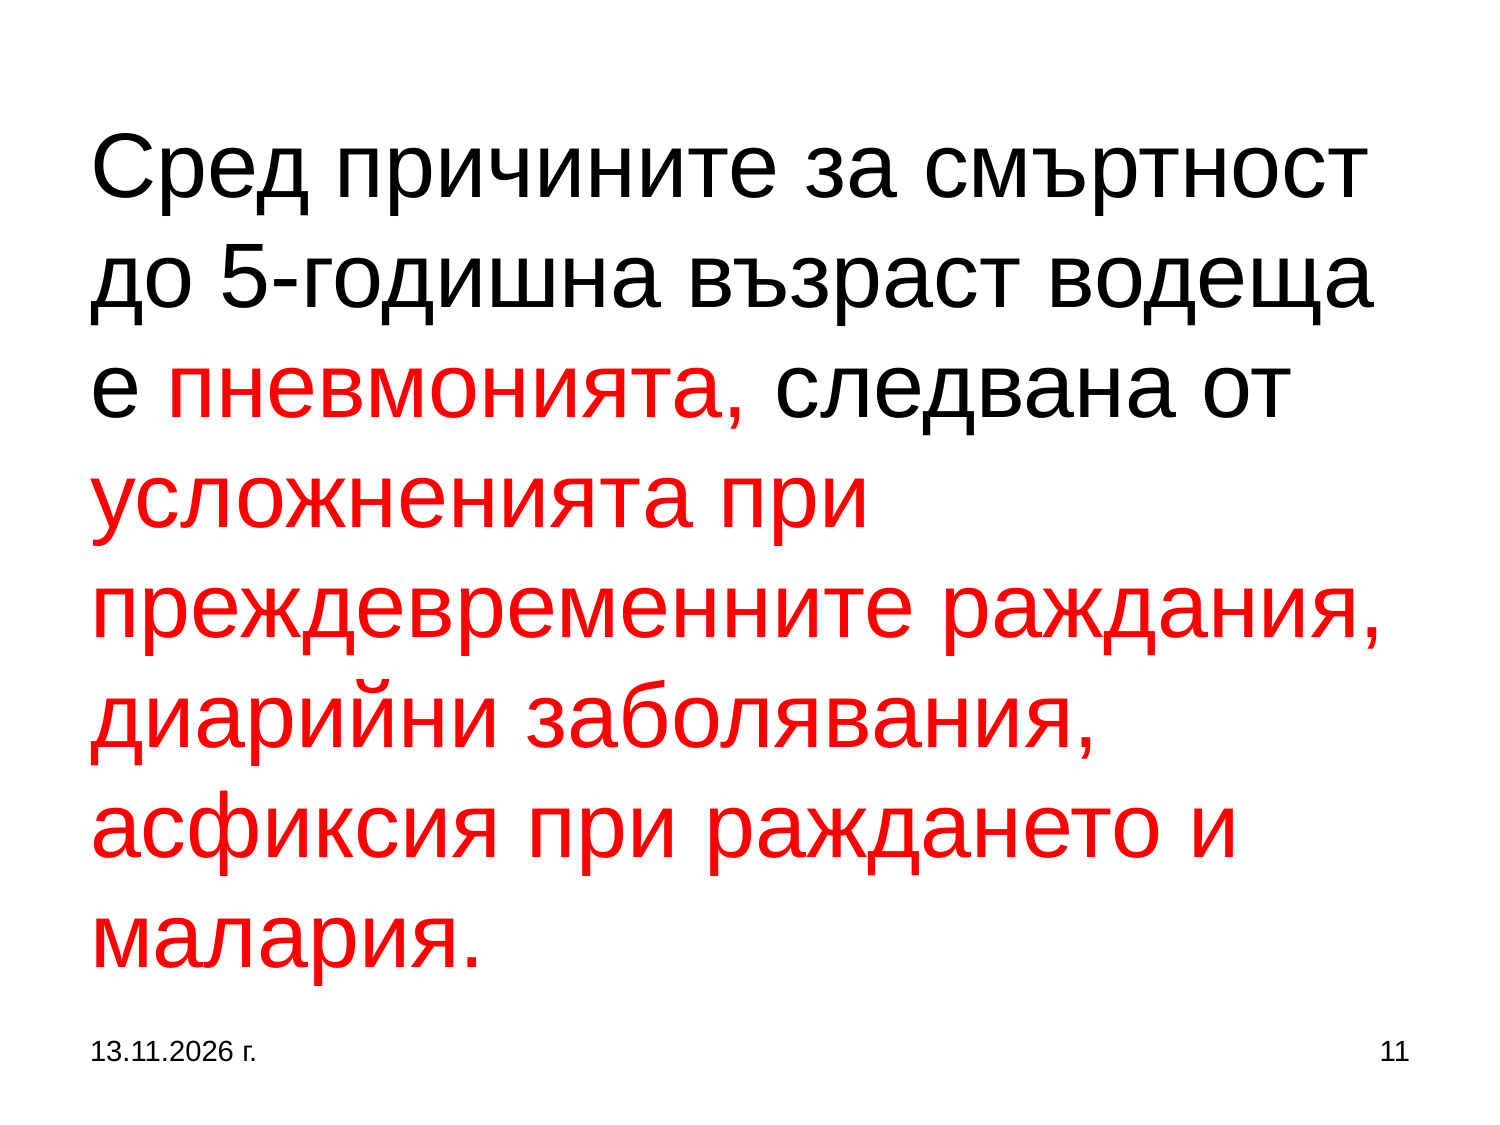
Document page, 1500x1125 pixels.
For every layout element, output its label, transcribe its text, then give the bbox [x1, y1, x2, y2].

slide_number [75, 1024, 425, 1103]
title Сред причините за смъртност до 5-годишна възраст водеща е пневмонията, следвана от усложнениятa при преждевременните раждания, диарийни заболявания, асфиксия при раждането и малария. [75, 45, 1425, 1047]
slide_number 11 [1074, 1047, 1425, 1103]
